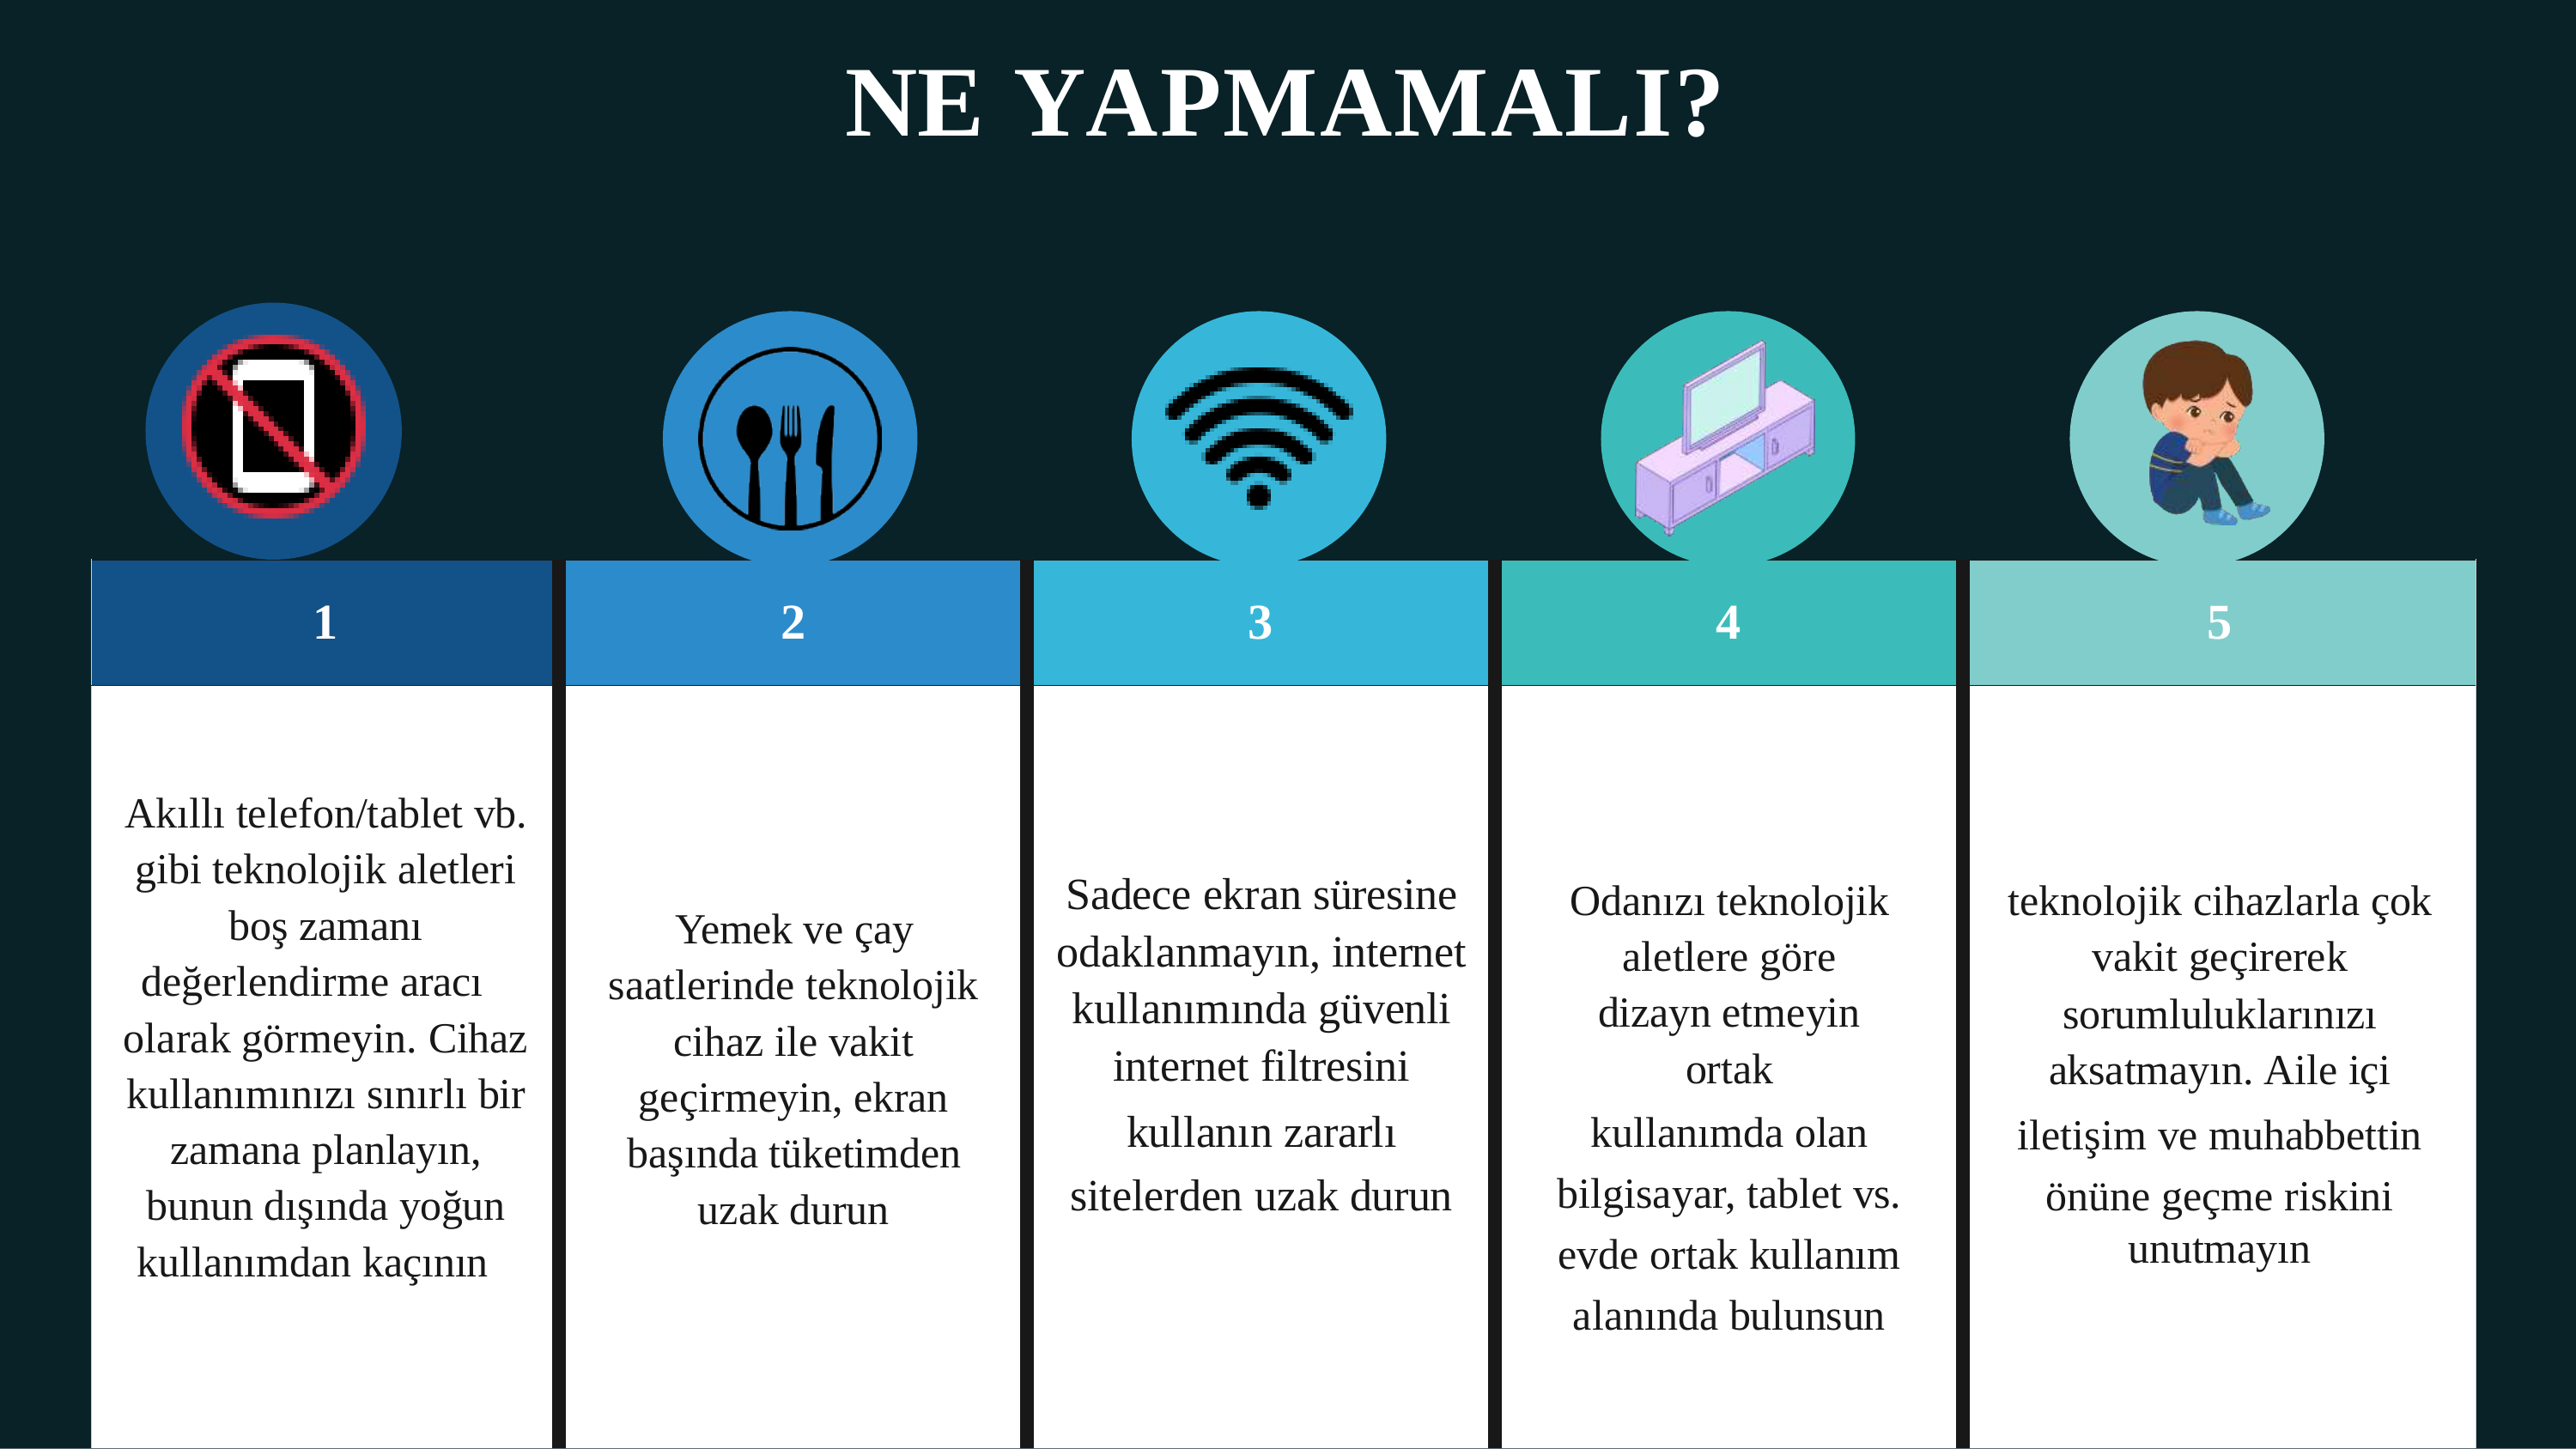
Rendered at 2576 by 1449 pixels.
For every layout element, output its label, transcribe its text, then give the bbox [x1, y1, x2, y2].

table_header [1956, 561, 1970, 685]
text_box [1131, 311, 1387, 567]
table_cell Sadece ekran süresine odaklanmayın, internet kullanımında güvenli internet filtresini kullanın zararlı sitelerden uzak durun [1034, 686, 1488, 1448]
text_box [1601, 311, 1856, 567]
table_header [1488, 561, 1502, 685]
table_header 3 [1034, 561, 1488, 685]
table_cell [1020, 686, 1034, 1448]
table_header [552, 561, 566, 685]
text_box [662, 311, 918, 567]
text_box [145, 302, 403, 561]
table_header [1020, 561, 1034, 685]
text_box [2069, 311, 2325, 567]
table_header 5 [1970, 561, 2476, 685]
table_cell teknolojik cihazlarla çok vakit geçirerek sorumluluklarınızı aksatmayın. Aile içi iletişim ve muhabbettin önüne geçme riskini unutmayın [1970, 686, 2476, 1448]
table_header 4 [1502, 561, 1956, 685]
table_cell Yemek ve çay saatlerinde teknolojik cihaz ile vakit geçirmeyin, ekran başında tüketimden uzak durun [566, 686, 1020, 1448]
table_cell Odanızı teknolojik aletlere göre dizayn etmeyin ortak kullanımda olan bilgisayar, tablet vs. evde ortak kullanım alanında bulunsun [1502, 686, 1956, 1448]
table_cell [552, 686, 566, 1448]
table_cell Akıllı telefon/tablet vb. gibi teknolojik aletleri boş zamanı değerlendirme aracı olarak görmeyin. Cihaz kullanımınızı sınırlı bir zamana planlayın, bunun dışında yoğun kullanımdan kaçının [92, 686, 552, 1448]
table_header 1 [92, 561, 552, 685]
table_cell [1956, 686, 1970, 1448]
title NE YAPMAMALI? [70, 0, 2539, 278]
table_header 2 [566, 561, 1020, 685]
table_cell [1488, 686, 1502, 1448]
